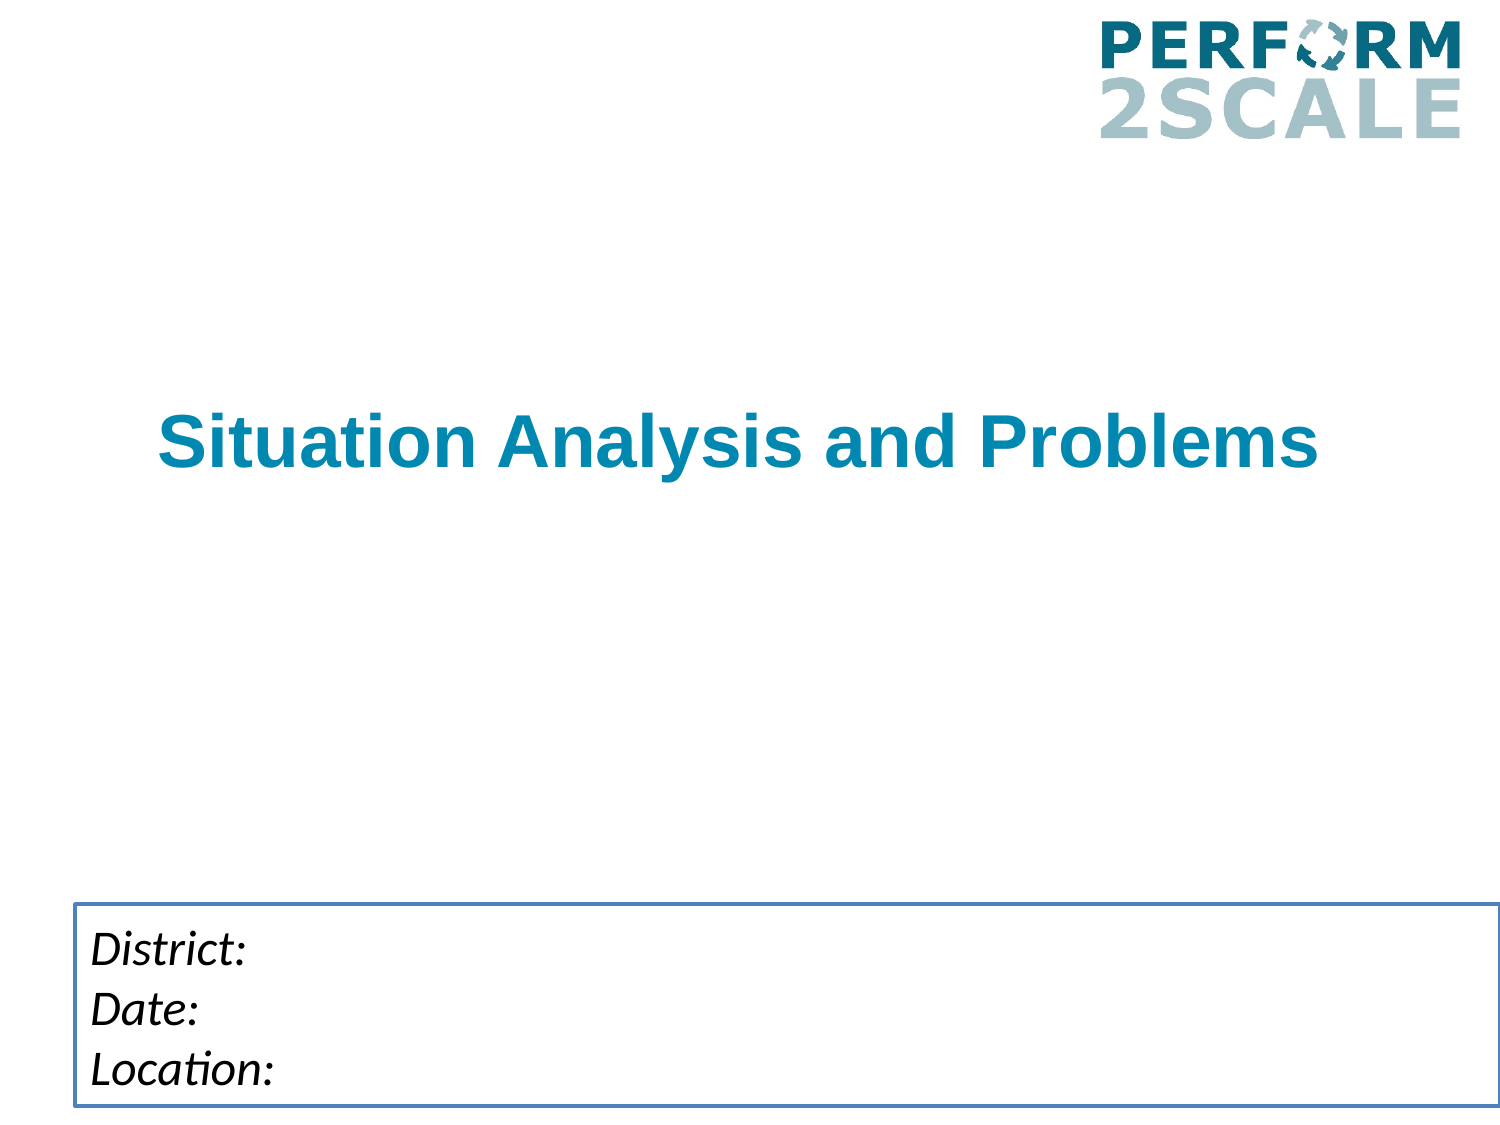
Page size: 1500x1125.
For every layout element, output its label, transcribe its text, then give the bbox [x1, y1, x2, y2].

text_box District: Date: Location: [73, 902, 1500, 1108]
list Situation Analysis and Problems [74, 385, 1426, 752]
picture [1092, 13, 1468, 145]
